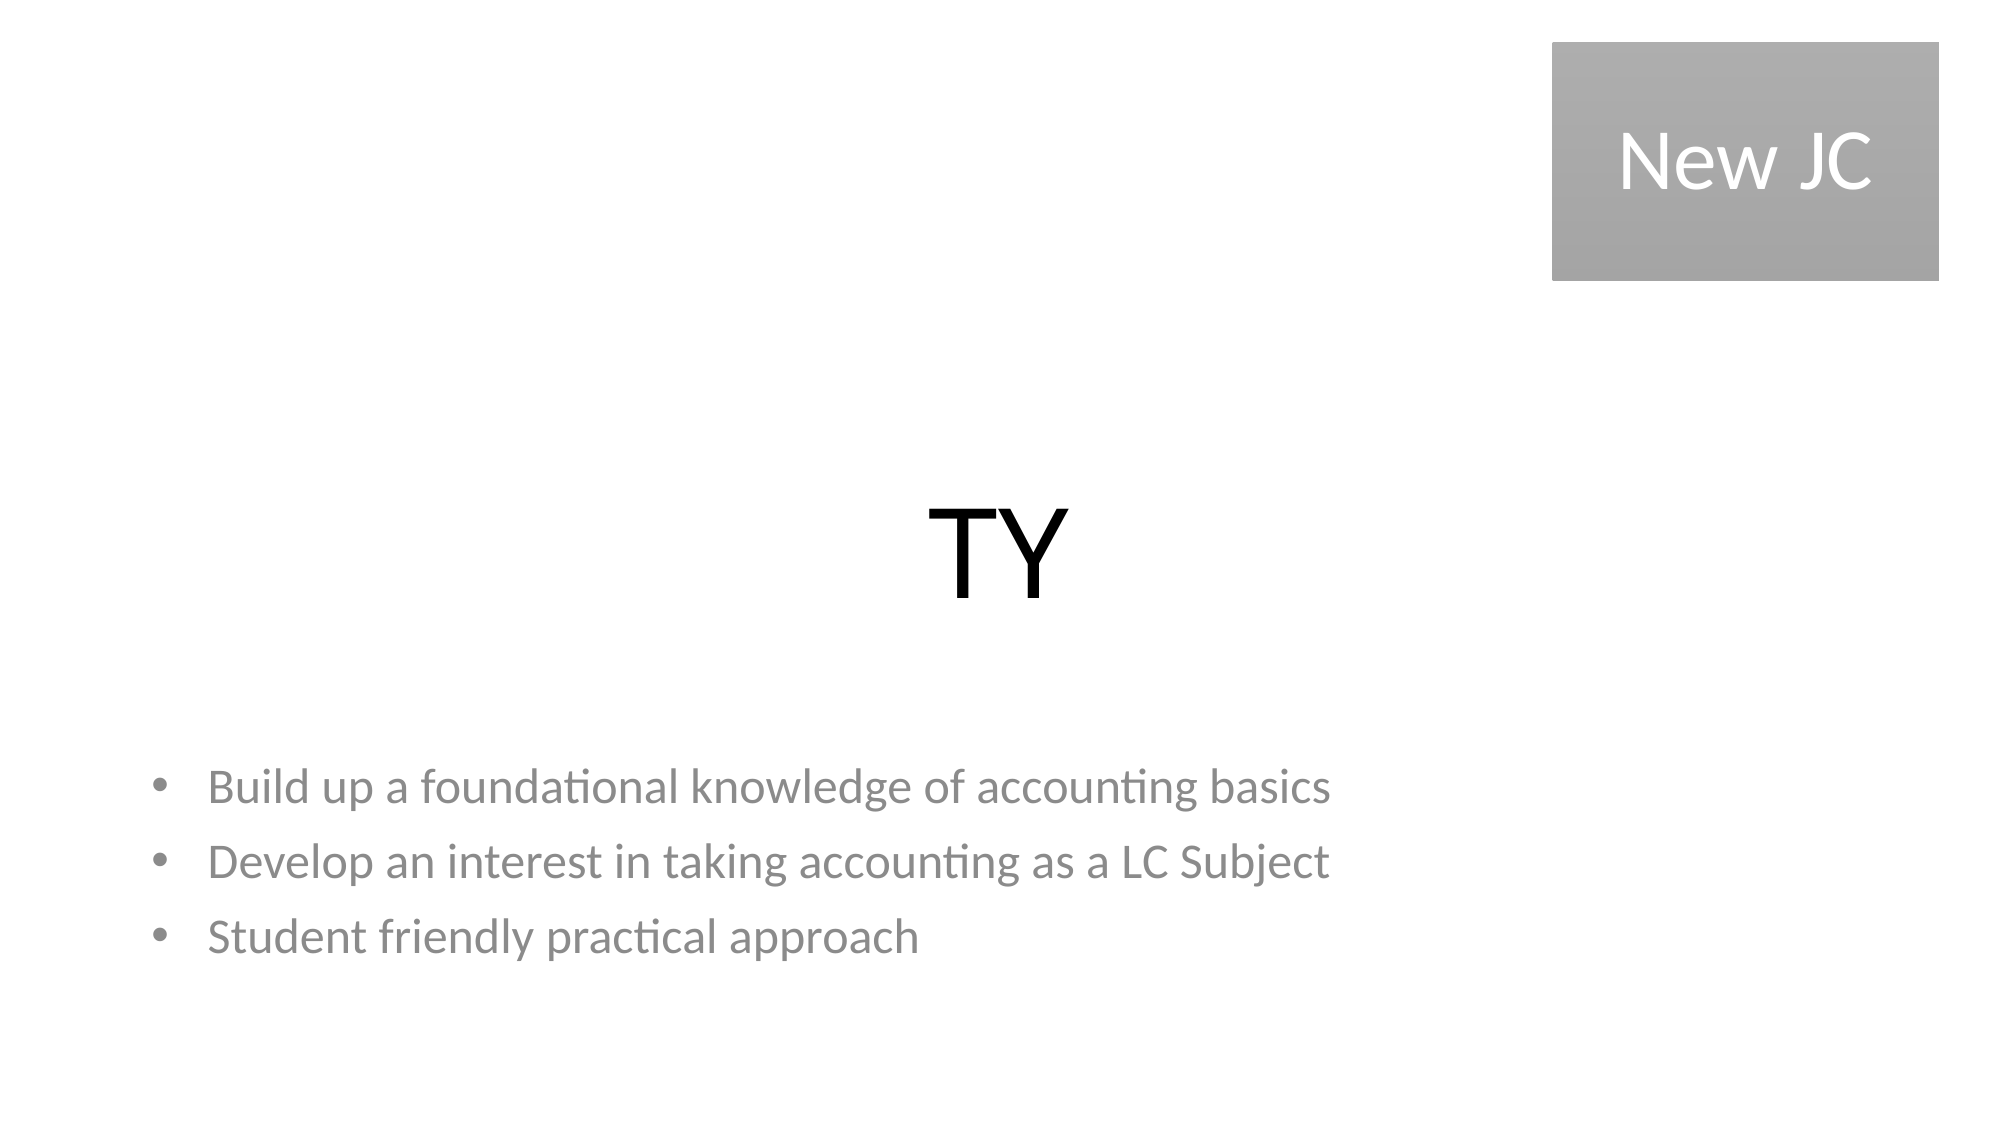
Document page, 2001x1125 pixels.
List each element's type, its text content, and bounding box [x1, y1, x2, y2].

list Build up a foundational knowledge of accounting basics Develop an interest in taking accounting as a LC Subject Student friendly practical approach [136, 752, 1862, 999]
title TY [136, 280, 1862, 634]
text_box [1552, 42, 1939, 281]
text_box New JC [1525, 58, 1962, 303]
